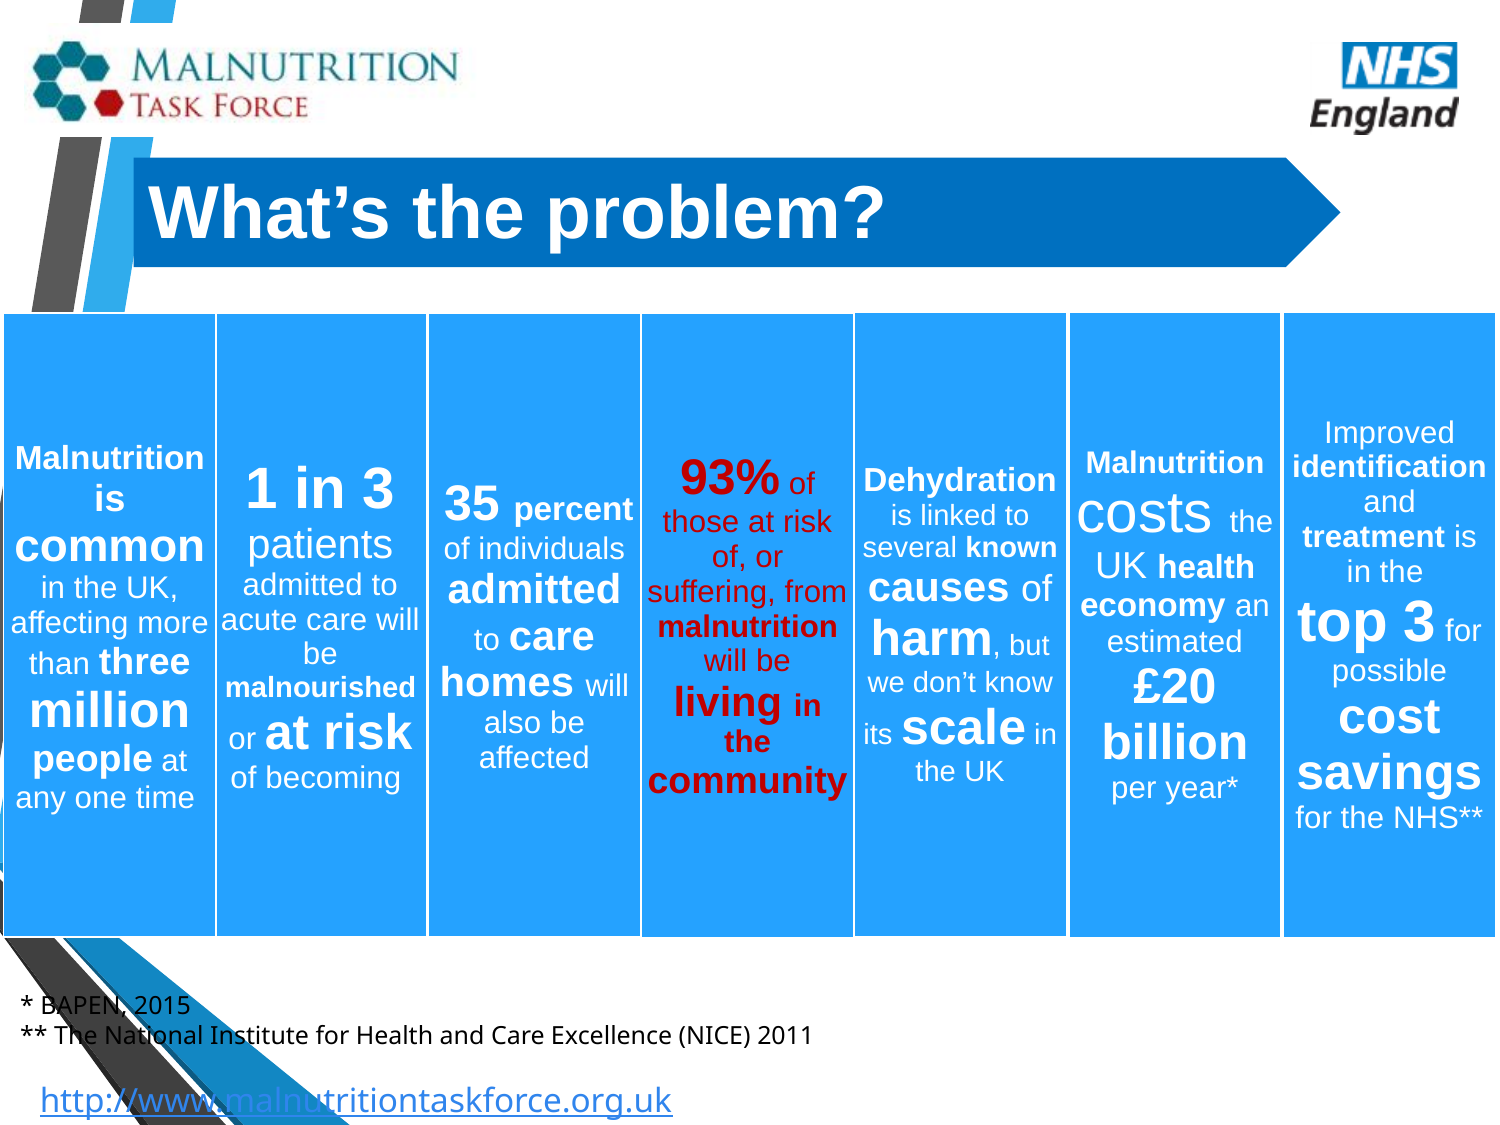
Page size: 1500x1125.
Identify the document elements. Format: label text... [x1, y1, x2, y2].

picture [24, 23, 477, 138]
table_header Dehydration is linked to several known causes of harm, but we don’t know its scale in the UK [855, 313, 1066, 936]
text_box What’s the problem? [133, 157, 1341, 268]
table_header Malnutrition costs the UK health economy an estimated £20 billion per year* [1070, 313, 1280, 937]
table_header 35 percent of individuals admitted to care homes will also be affected [429, 314, 640, 936]
table_header 93% of those at risk of, or suffering, from malnutrition will be living in the community [642, 314, 853, 937]
text_box http://www.malnutritiontaskforce.org.uk http://www.england.nhs.uk [24, 1071, 1500, 1125]
text_box * BAPEN, 2015 ** The National Institute for Health and Care Excellence (NICE) 2011 [5, 982, 1228, 1057]
picture [1309, 42, 1459, 135]
table_header Malnutrition is common in the UK, affecting more than three million people at any one time [4, 314, 215, 936]
table_header Improved identification and treatment is in the top 3 for possible cost savings for the NHS** [1284, 313, 1495, 937]
table_header 1 in 3 patients admitted to acute care will be malnourished or at risk of becoming [217, 314, 426, 936]
